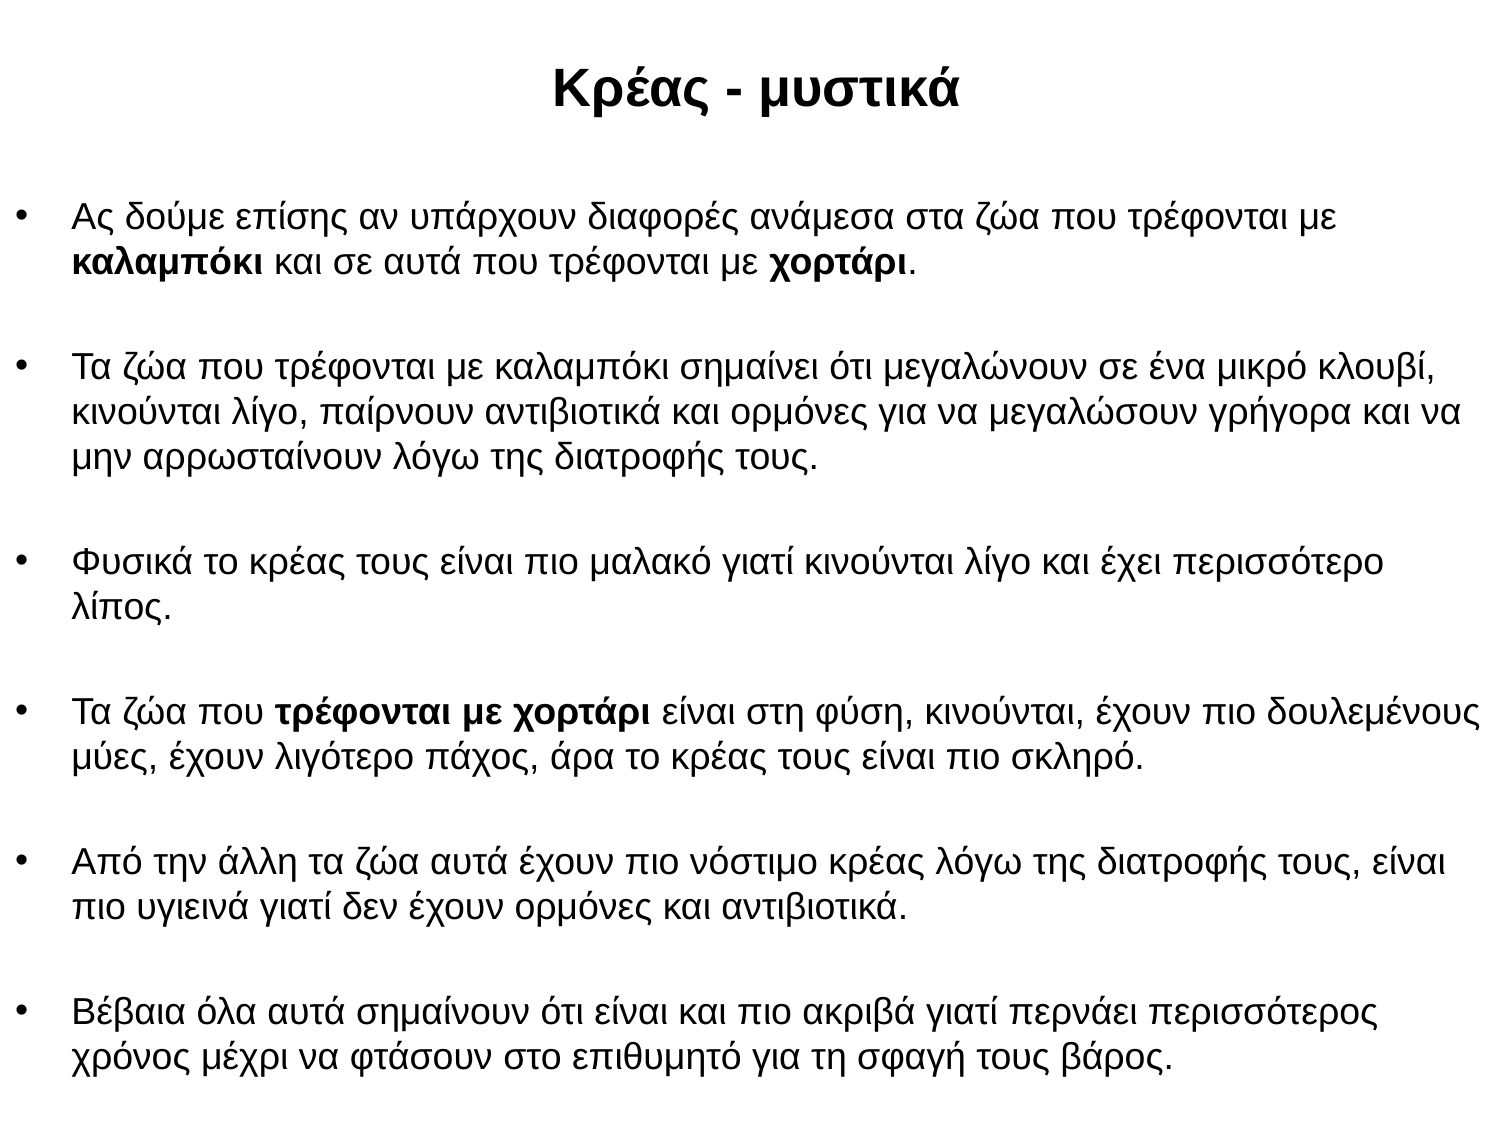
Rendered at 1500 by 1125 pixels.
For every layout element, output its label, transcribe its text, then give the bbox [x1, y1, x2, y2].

list Ας δούμε επίσης αν υπάρχουν διαφορές ανάμεσα στα ζώα που τρέφονται με καλαμπόκι και σε αυτά που τρέφονται με χορτάρι. Τα ζώα που τρέφονται με καλαμπόκι σημαίνει ότι μεγαλώνουν σε ένα μικρό κλουβί, κινούνται λίγο, παίρνουν αντιβιοτικά και ορμόνες για να μεγαλώσουν γρήγορα και να μην αρρωσταίνουν λόγω της διατροφής τους. Φυσικά το κρέας τους είναι πιο μαλακό γιατί κινούνται λίγο και έχει περισσότερο λίπος. Τα ζώα που τρέφονται με χορτάρι είναι στη φύση, κινούνται, έχουν πιο δουλεμένους μύες, έχουν λιγότερο πάχος, άρα το κρέας τους είναι πιο σκληρό. Από την άλλη τα ζώα αυτά έχουν πιο νόστιμο κρέας λόγω της διατροφής τους, είναι πιο υγιεινά γιατί δεν έχουν ορμόνες και αντιβιοτικά. Βέβαια όλα αυτά σημαίνουν ότι είναι και πιο ακριβά γιατί περνάει περισσότερος χρόνος μέχρι να φτάσουν στο επιθυμητό για τη σφαγή τους βάρος. [0, 184, 1500, 1125]
title Κρέας - μυστικά [88, 45, 1425, 126]
